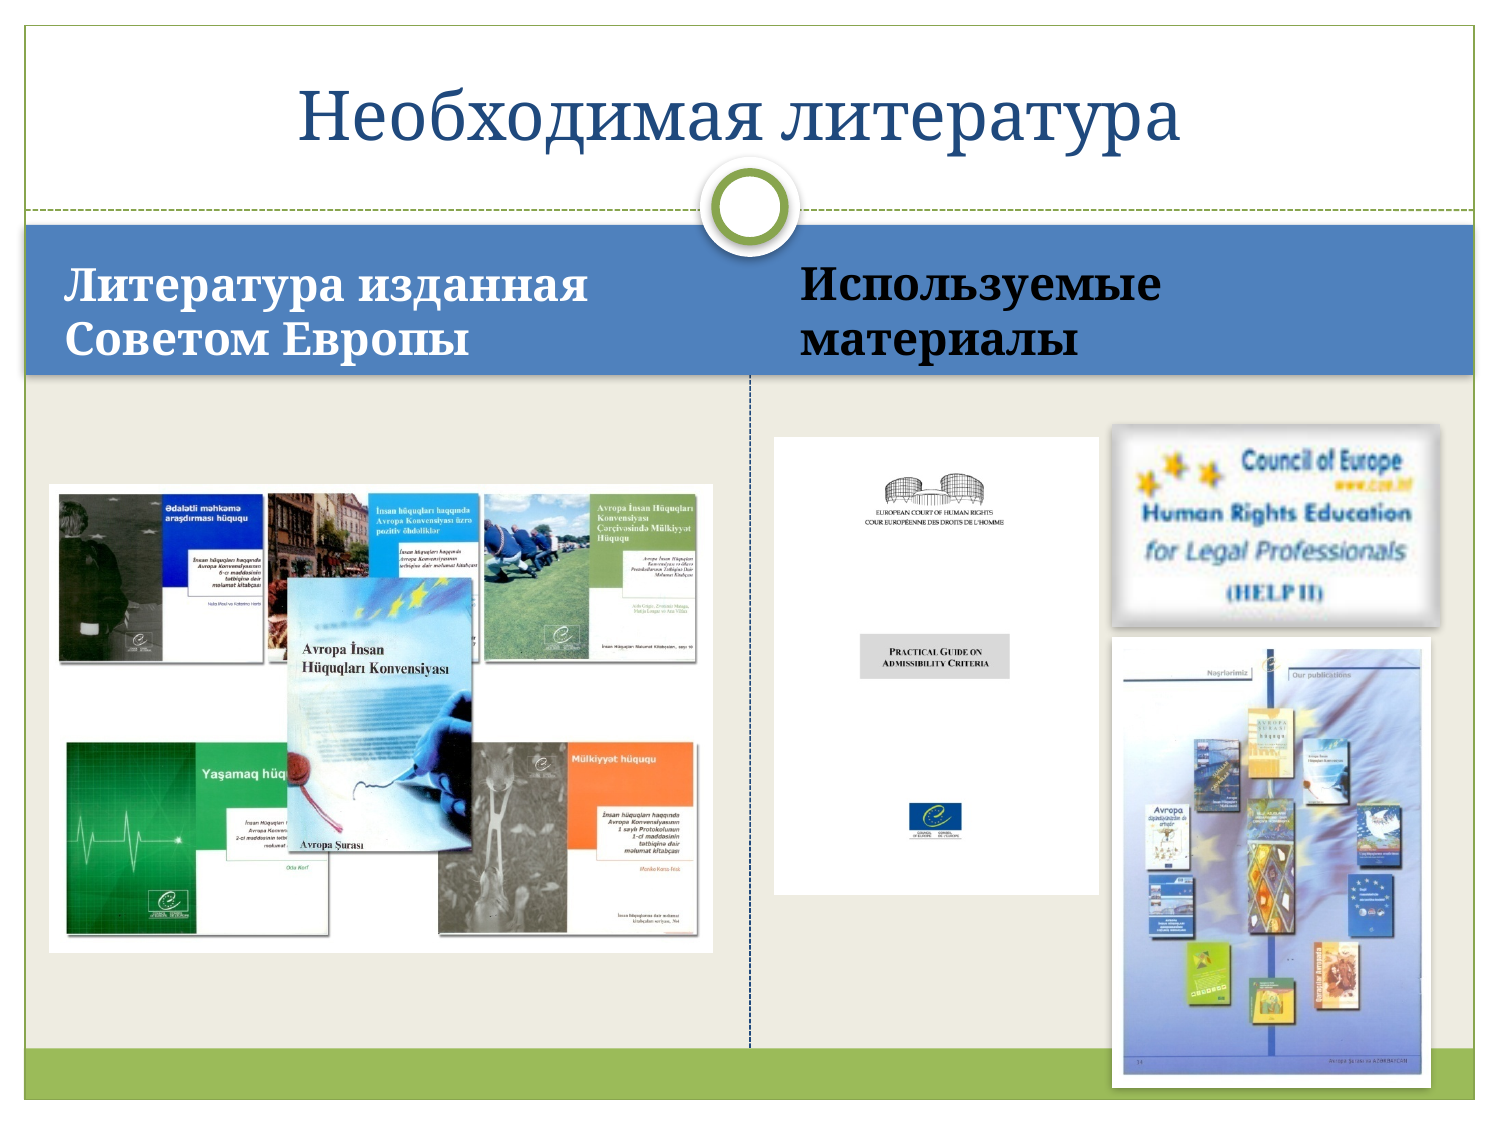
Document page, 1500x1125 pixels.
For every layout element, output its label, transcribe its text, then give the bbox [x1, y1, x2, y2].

list Литература изданная Советом Европы [48, 249, 714, 371]
picture [1112, 424, 1441, 628]
list Используемые материалы [785, 249, 1450, 371]
picture [1112, 637, 1431, 1088]
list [774, 437, 1099, 895]
title Необходимая литература [49, 37, 1450, 162]
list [49, 483, 713, 954]
